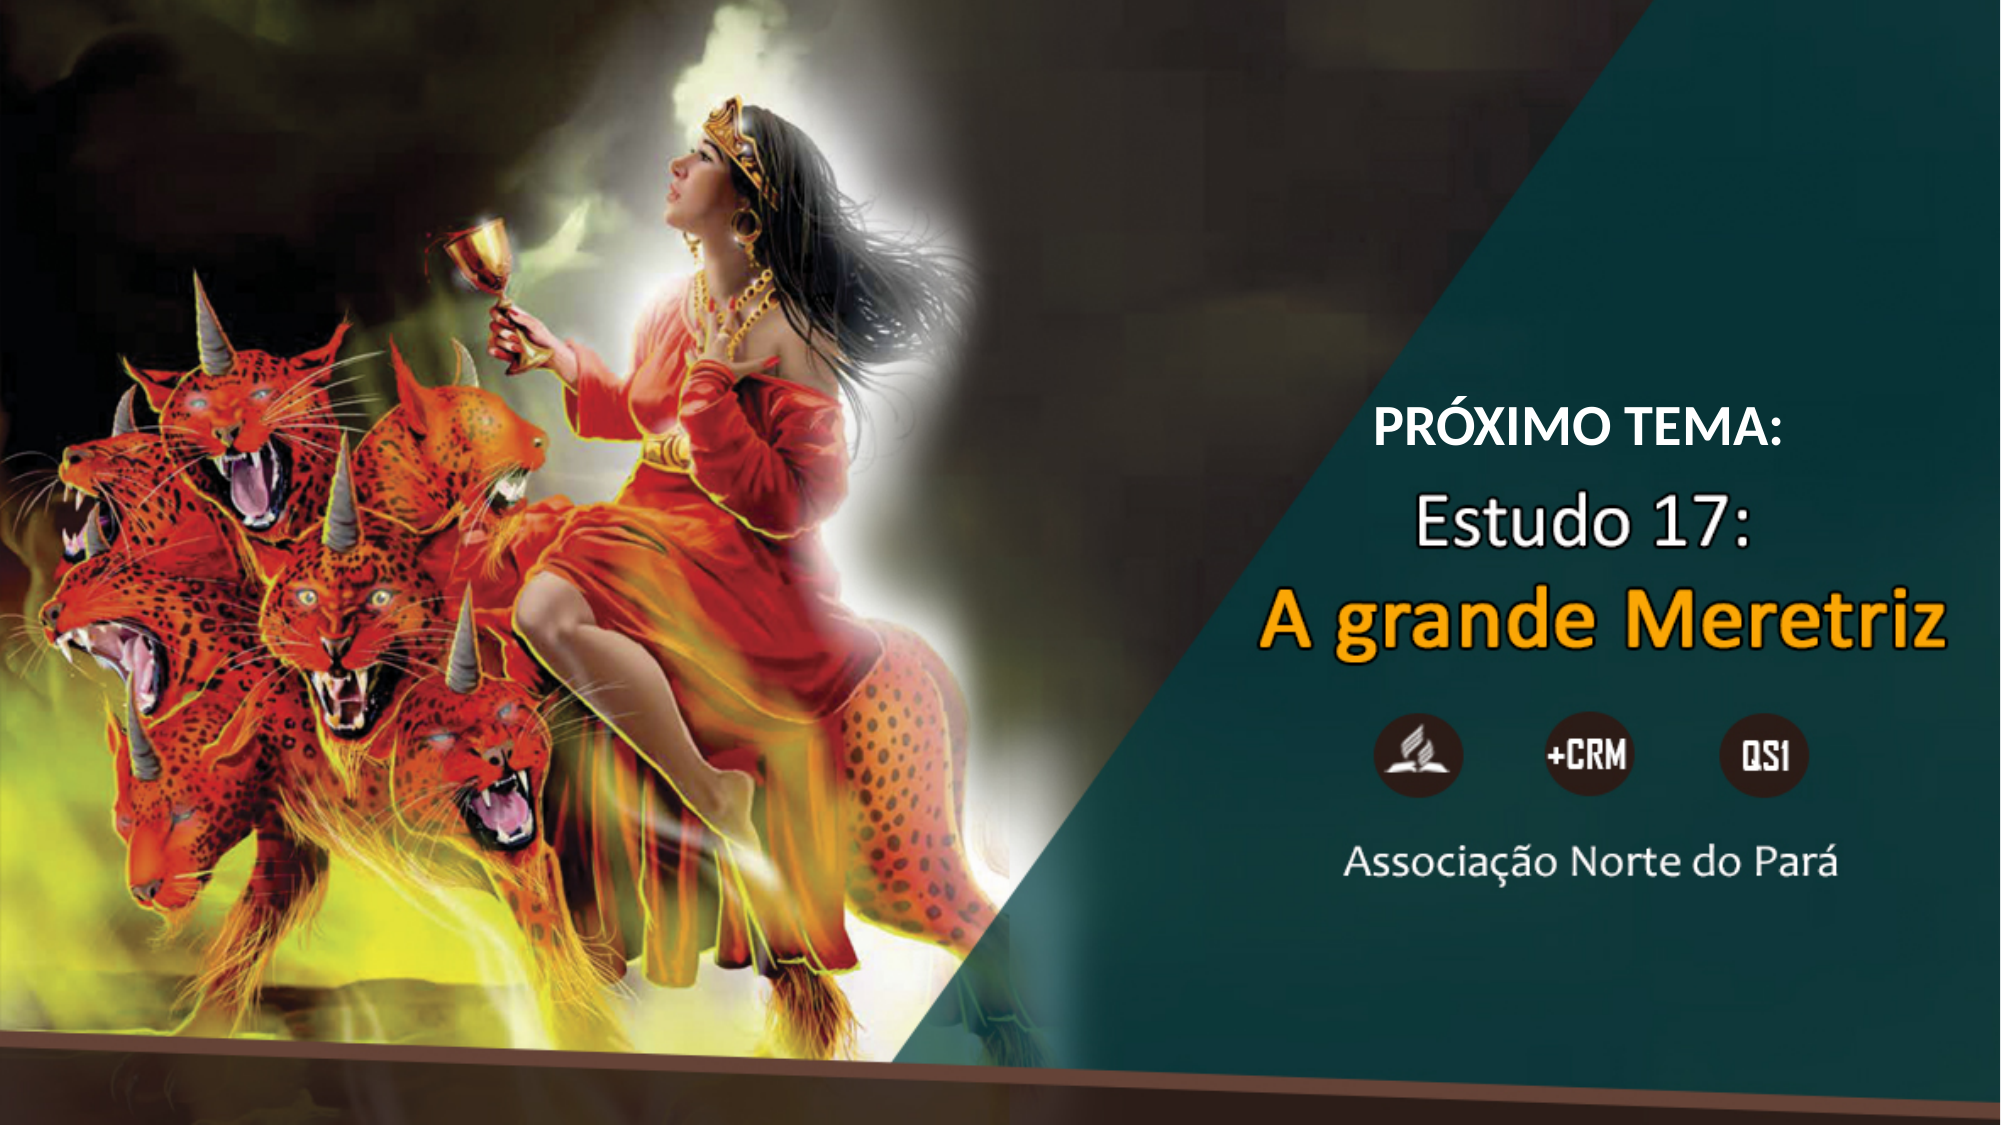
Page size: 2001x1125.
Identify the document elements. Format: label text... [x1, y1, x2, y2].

picture [0, 0, 2001, 1125]
text_box PRÓXIMO TEMA: [1358, 379, 1800, 465]
